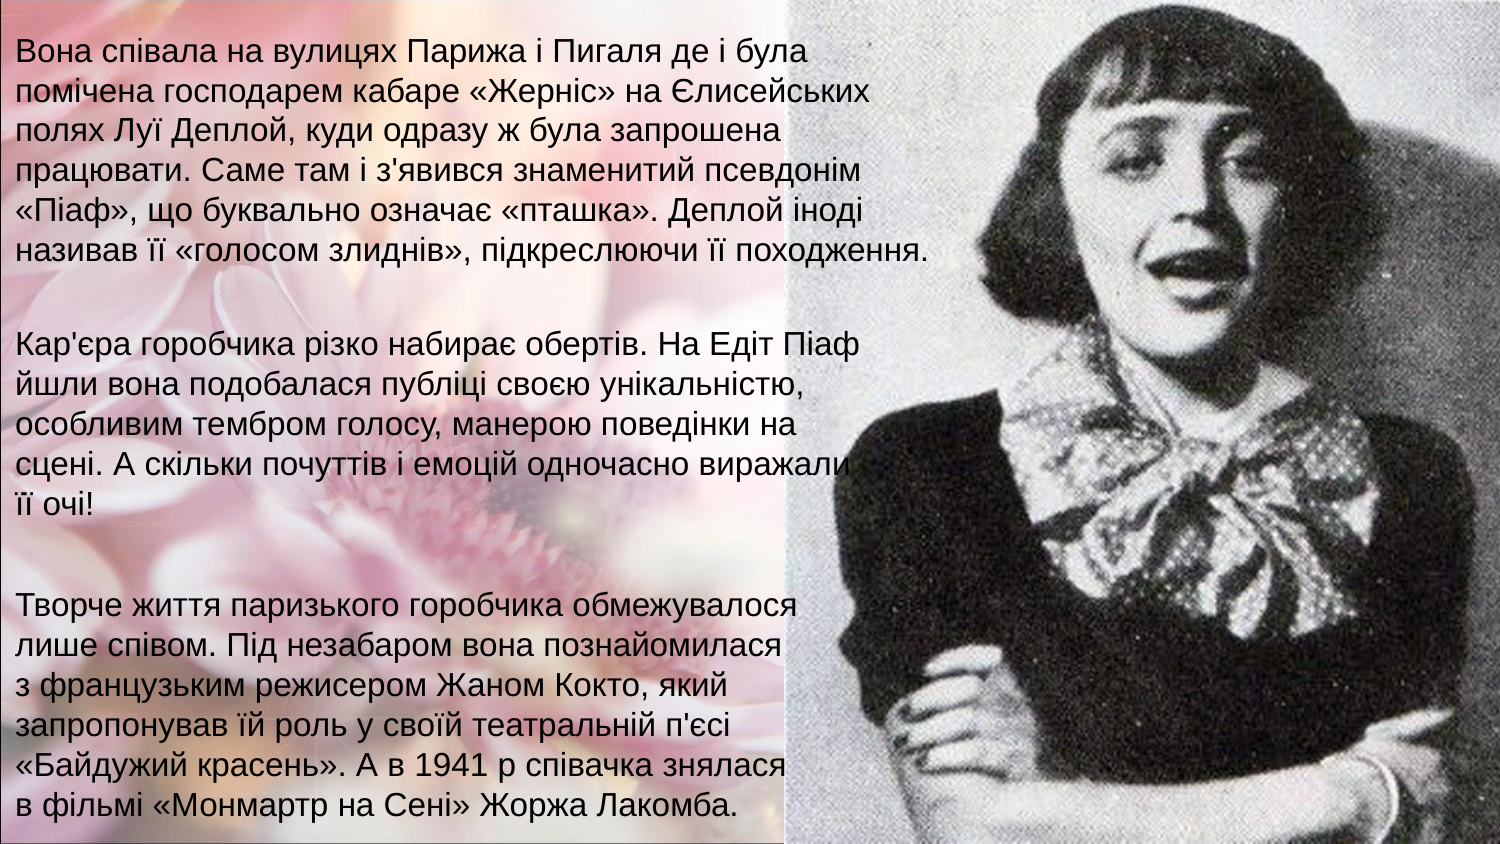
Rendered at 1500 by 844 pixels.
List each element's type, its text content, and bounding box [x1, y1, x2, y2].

text_box Вона співала на вулицях Парижа і Пигаля де і була помічена господарем кабаре «Жерніс» на Єлисейських полях Луї Деплой, куди одразу ж була запрошена працювати. Саме там і з'явився знаменитий псевдонім «Піаф», що буквально означає «пташка». Деплой іноді називав її «голосом злиднів», підкреслюючи її походження. [0, 8, 778, 289]
picture [0, 0, 1500, 844]
text_box Кар'єра горобчика різко набирає обертів. На Едіт Піаф йшли вона подобалася публіці своєю унікальністю, особливим тембром голосу, манерою поведінки на сцені. А скільки почуттів і емоцій одночасно виражали її очі! [0, 299, 778, 545]
text_box Творче життя паризького горобчика обмежувалося лише співом. Під незабаром вона познайомилася з французьким режисером Жаном Кокто, який запропонував їй роль у своїй театральній п'єсі «Байдужий красень». А в 1941 р співачка знялася в фільмі «Монмартр на Сені» Жоржа Лакомба. [0, 562, 778, 844]
